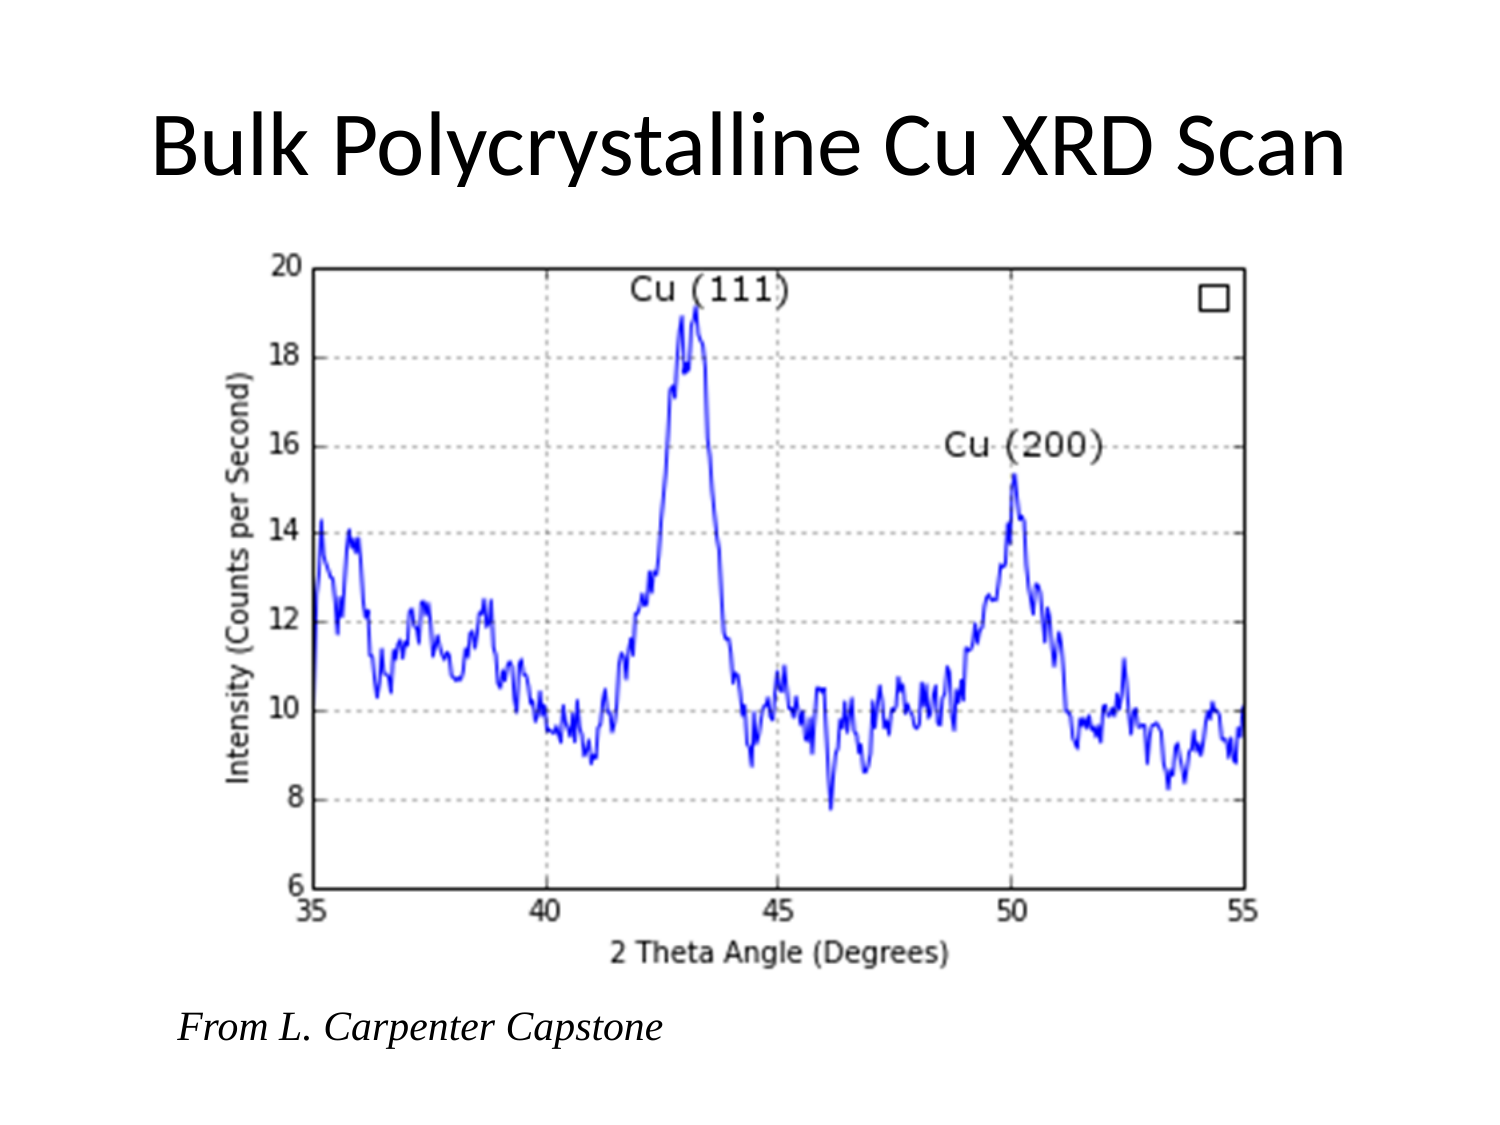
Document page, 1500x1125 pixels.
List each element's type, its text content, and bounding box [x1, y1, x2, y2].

text_box From L. Carpenter Capstone [162, 996, 700, 1056]
picture [162, 187, 1363, 988]
title Bulk Polycrystalline Cu XRD Scan [75, 45, 1425, 233]
